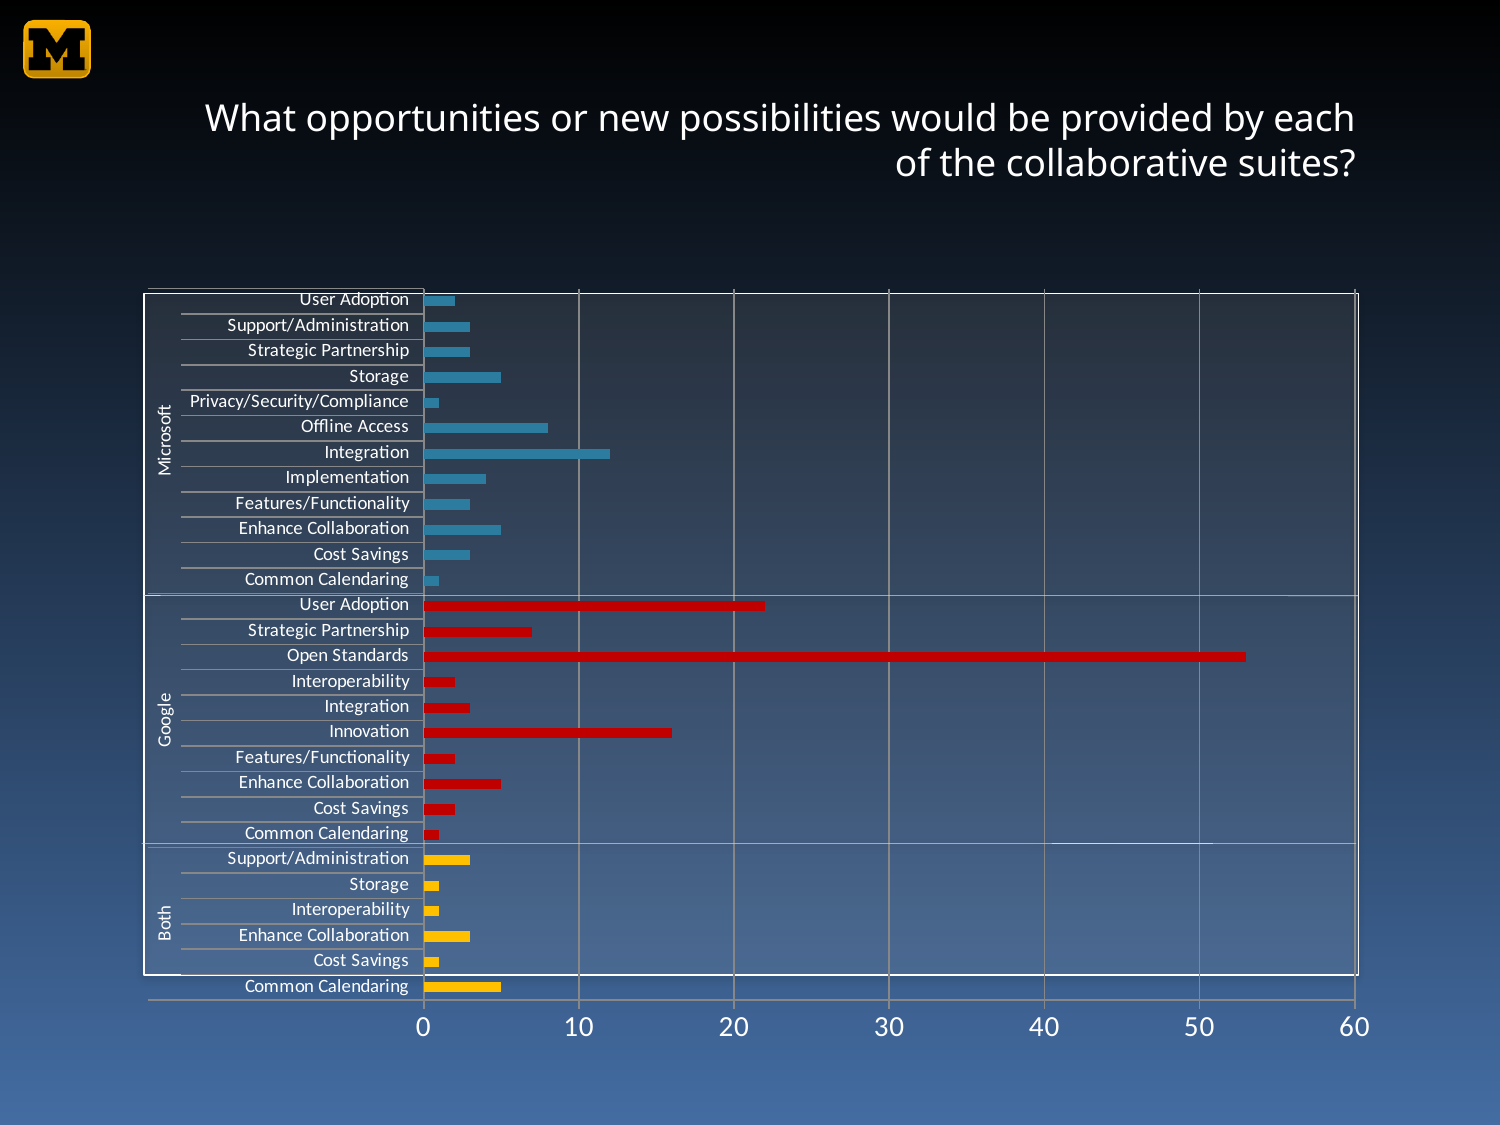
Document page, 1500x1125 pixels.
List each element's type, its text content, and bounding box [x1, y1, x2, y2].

title What opportunities or new possibilities would be provided by each of the collaborative suites? [180, 86, 1372, 192]
chart [130, 272, 1397, 1061]
